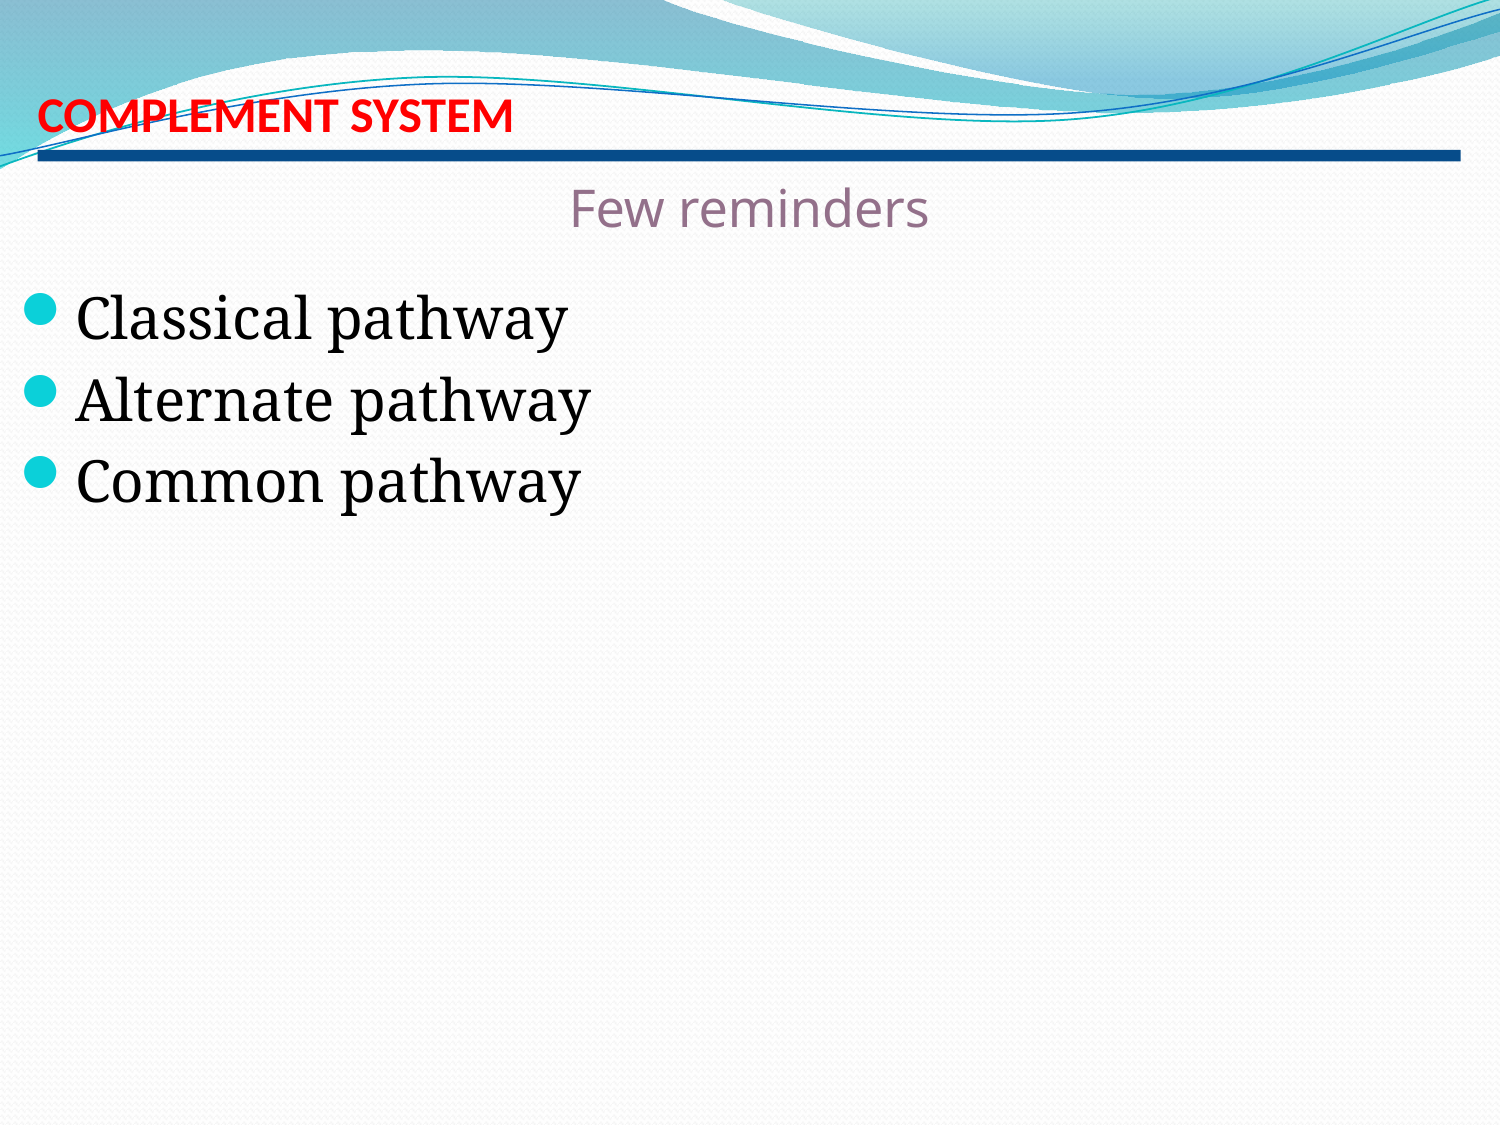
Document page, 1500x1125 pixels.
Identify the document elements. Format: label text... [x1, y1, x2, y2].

text_box [37, 149, 1461, 162]
text_box Few reminders [37, 174, 1462, 238]
list Classical pathway Alternate pathway Common pathway [19, 281, 1443, 919]
title COMPLEMENT SYSTEM [37, 0, 1461, 143]
